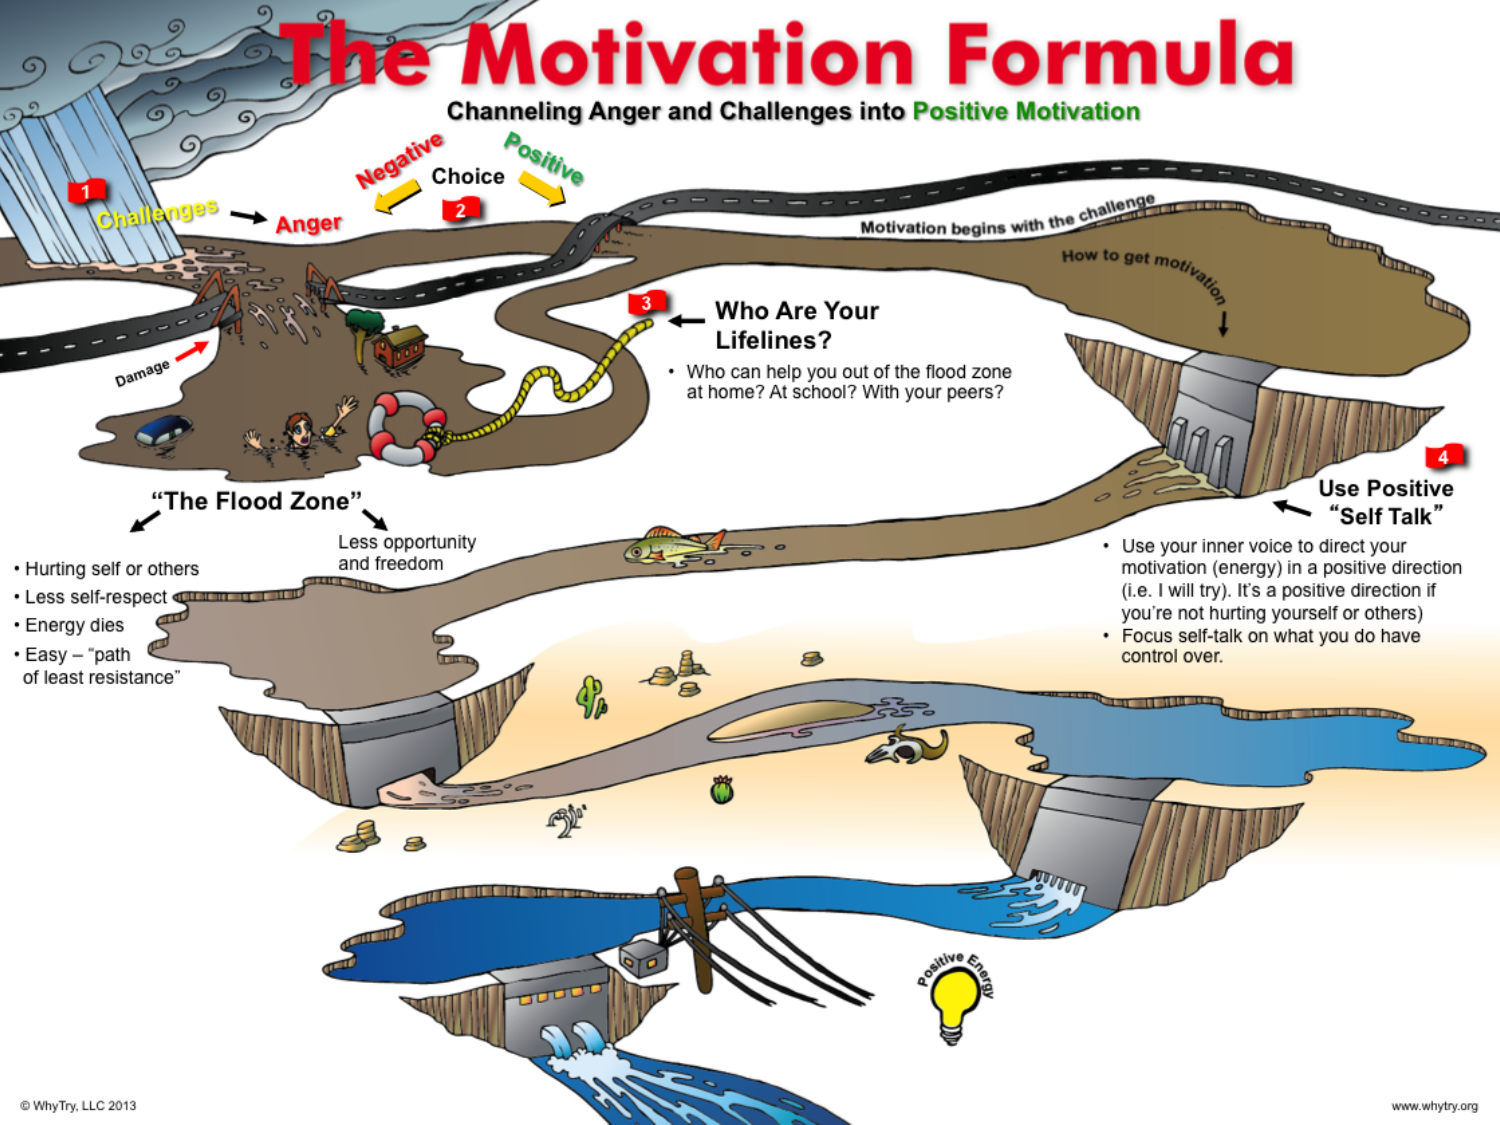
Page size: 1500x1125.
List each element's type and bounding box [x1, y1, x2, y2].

text_box [0, 0, 1500, 1125]
